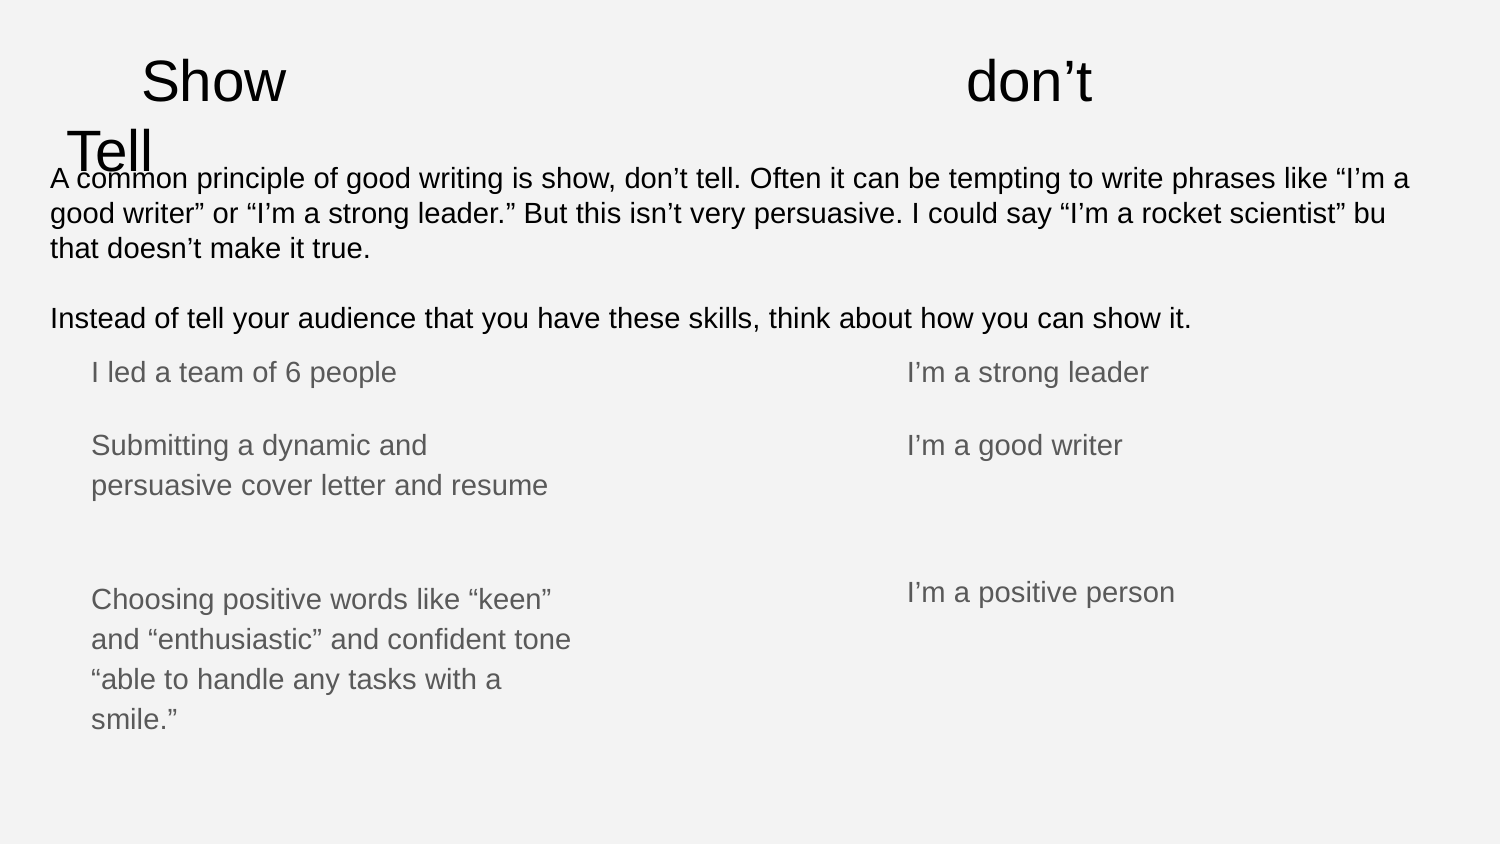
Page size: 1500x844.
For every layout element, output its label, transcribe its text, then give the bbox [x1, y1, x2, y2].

text_box A common principle of good writing is show, don’t tell. Often it can be tempting to write phrases like “I’m a good writer” or “I’m a strong leader.” But this isn’t very persuasive. I could say “I’m a rocket scientist” bu that doesn’t make it true. Instead of tell your audience that you have these skills, think about how you can show it. [35, 144, 1433, 347]
text_box [76, 136, 1500, 195]
title Show don’t Tell [51, 28, 1449, 135]
list I led a team of 6 people Submitting a dynamic and persuasive cover letter and resume Choosing positive words like “keen” and “enthusiastic” and confident tone “able to handle any tasks with a smile.” [76, 347, 589, 776]
list I’m a strong leader I’m a good writer I’m a positive person [891, 347, 1423, 794]
